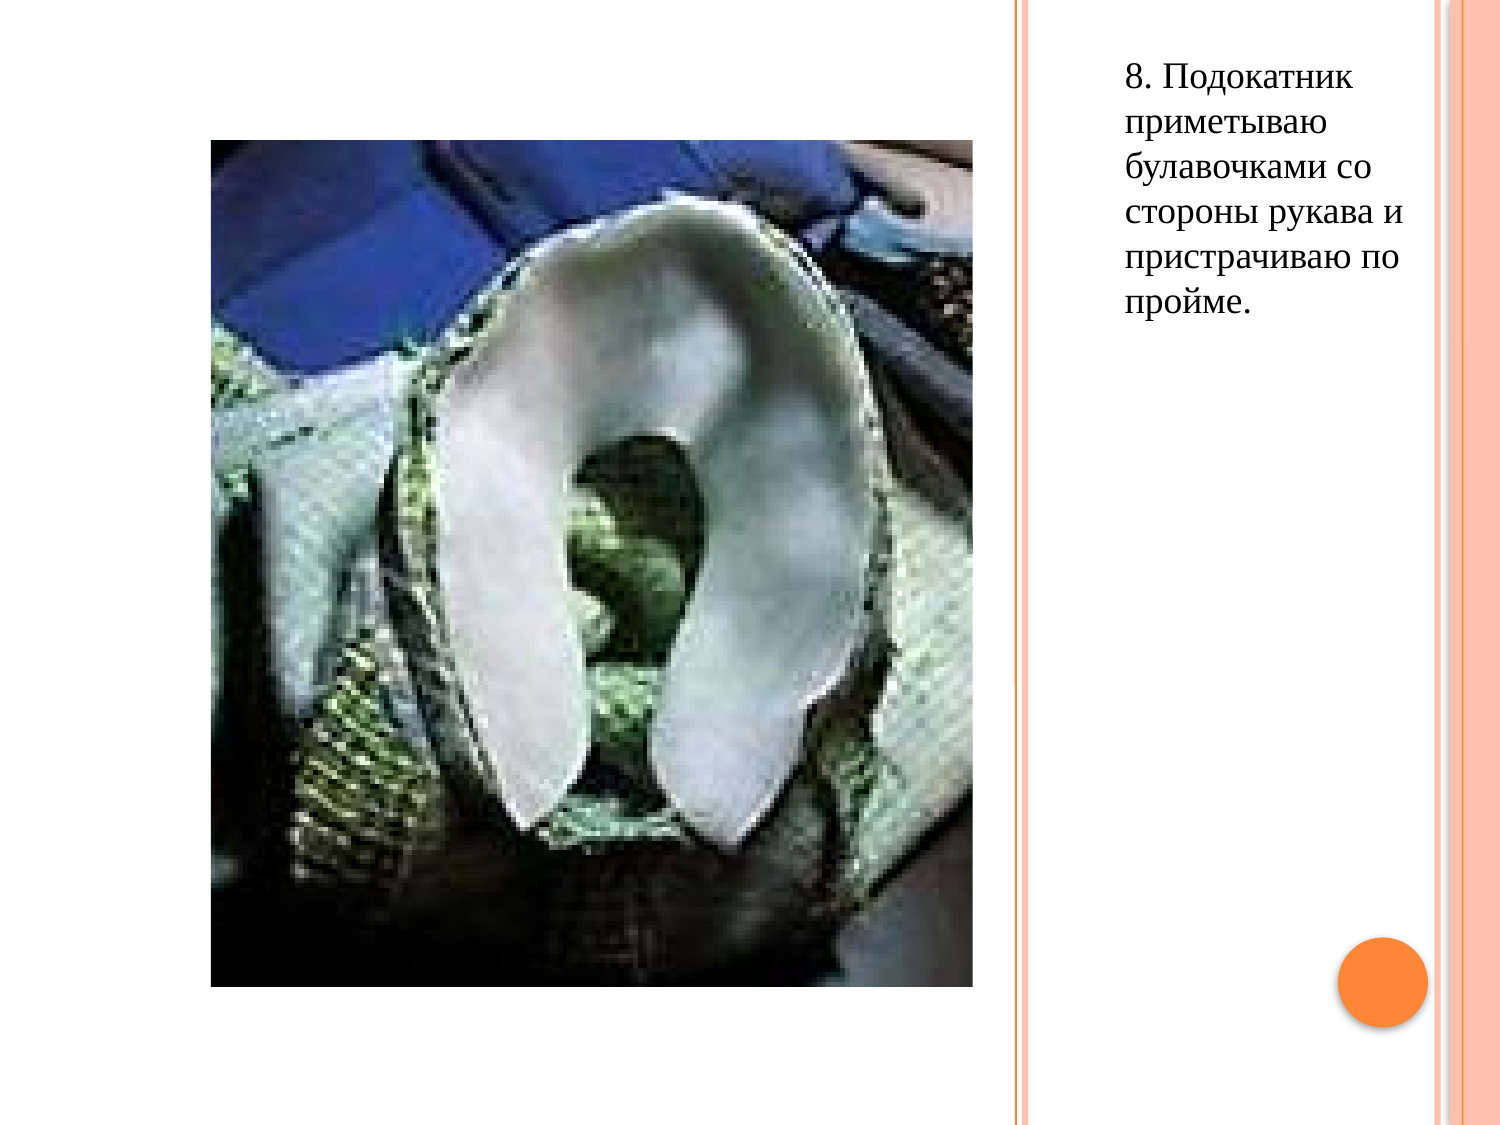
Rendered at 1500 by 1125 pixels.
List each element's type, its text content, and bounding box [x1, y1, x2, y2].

list 8. Подокатник приметываю булавочками со стороны рукава и пристрачиваю по пройме. [1109, 43, 1430, 857]
picture [210, 140, 974, 988]
